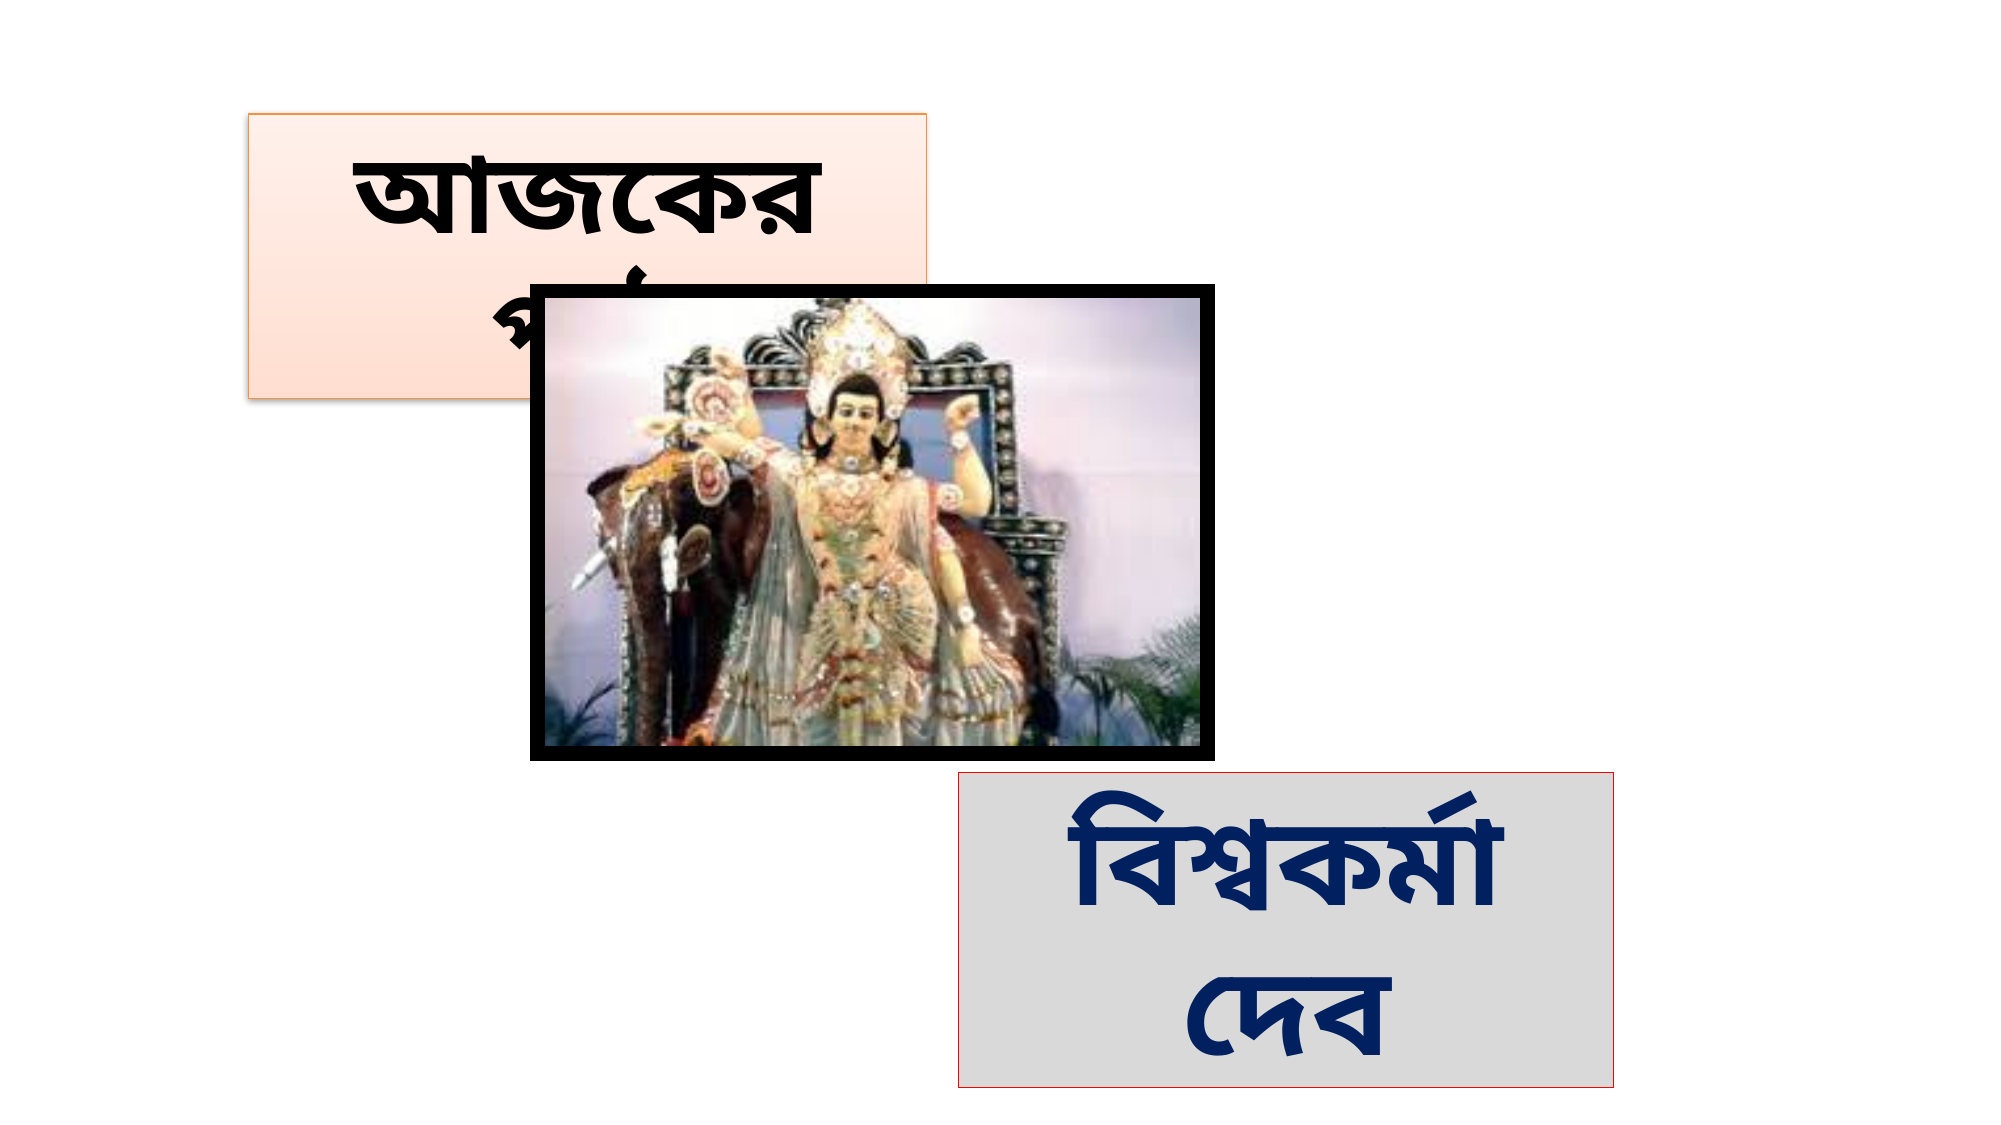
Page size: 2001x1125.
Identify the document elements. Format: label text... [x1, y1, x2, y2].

text_box আজকের পাঠ [248, 113, 927, 399]
text_box বিশ্বকর্মা দেব [958, 772, 1614, 1088]
picture [544, 297, 1201, 747]
